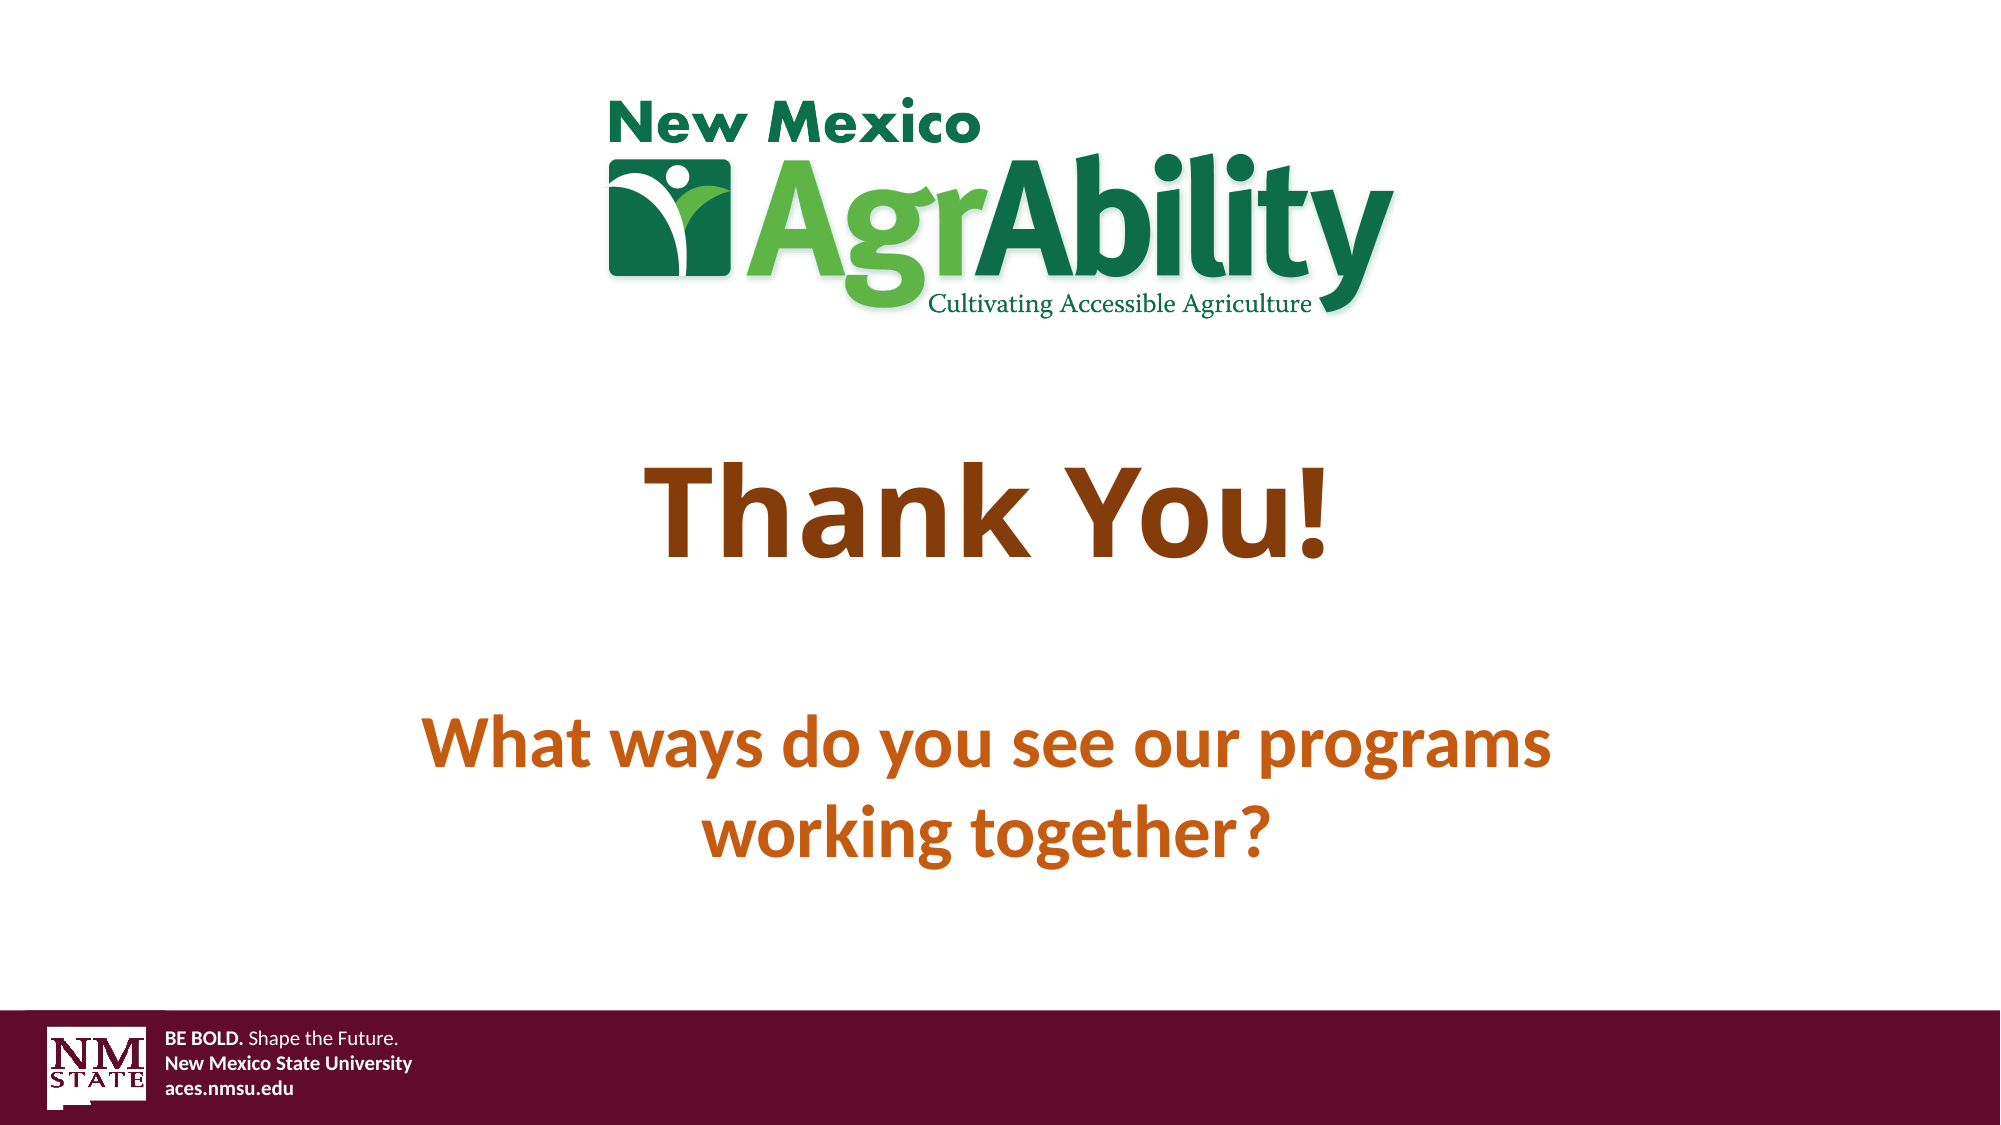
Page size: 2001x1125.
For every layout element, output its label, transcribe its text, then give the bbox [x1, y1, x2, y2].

picture [603, 89, 1404, 325]
picture [32, 1015, 160, 1121]
text_box Thank You! What ways do you see our programs working together? [349, 424, 1625, 880]
